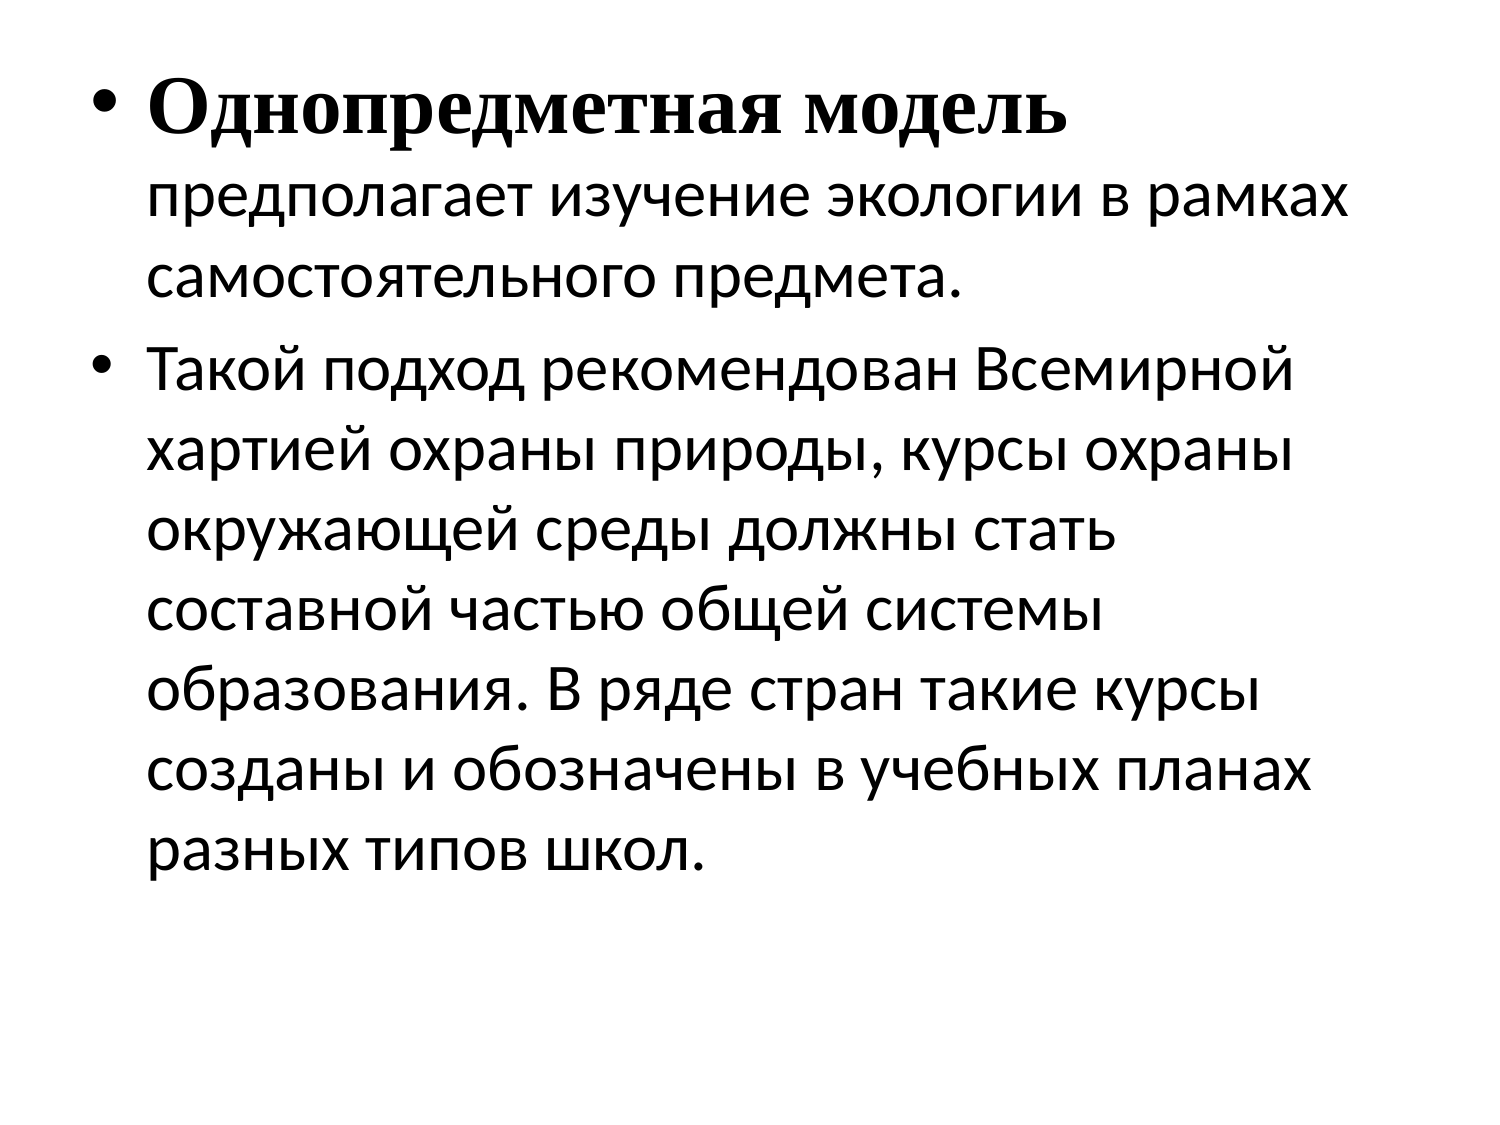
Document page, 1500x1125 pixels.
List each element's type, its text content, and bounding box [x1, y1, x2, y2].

list Однопредметная модель предполагает изучение экологии в рамках самостоятельного предмета. Такой подход рекомендован Всемирной хартией охраны природы, курсы охраны окружающей среды должны стать составной частью общей системы образования. В ряде стран такие курсы созданы и обозначены в учебных планах разных типов школ. [75, 42, 1425, 1005]
